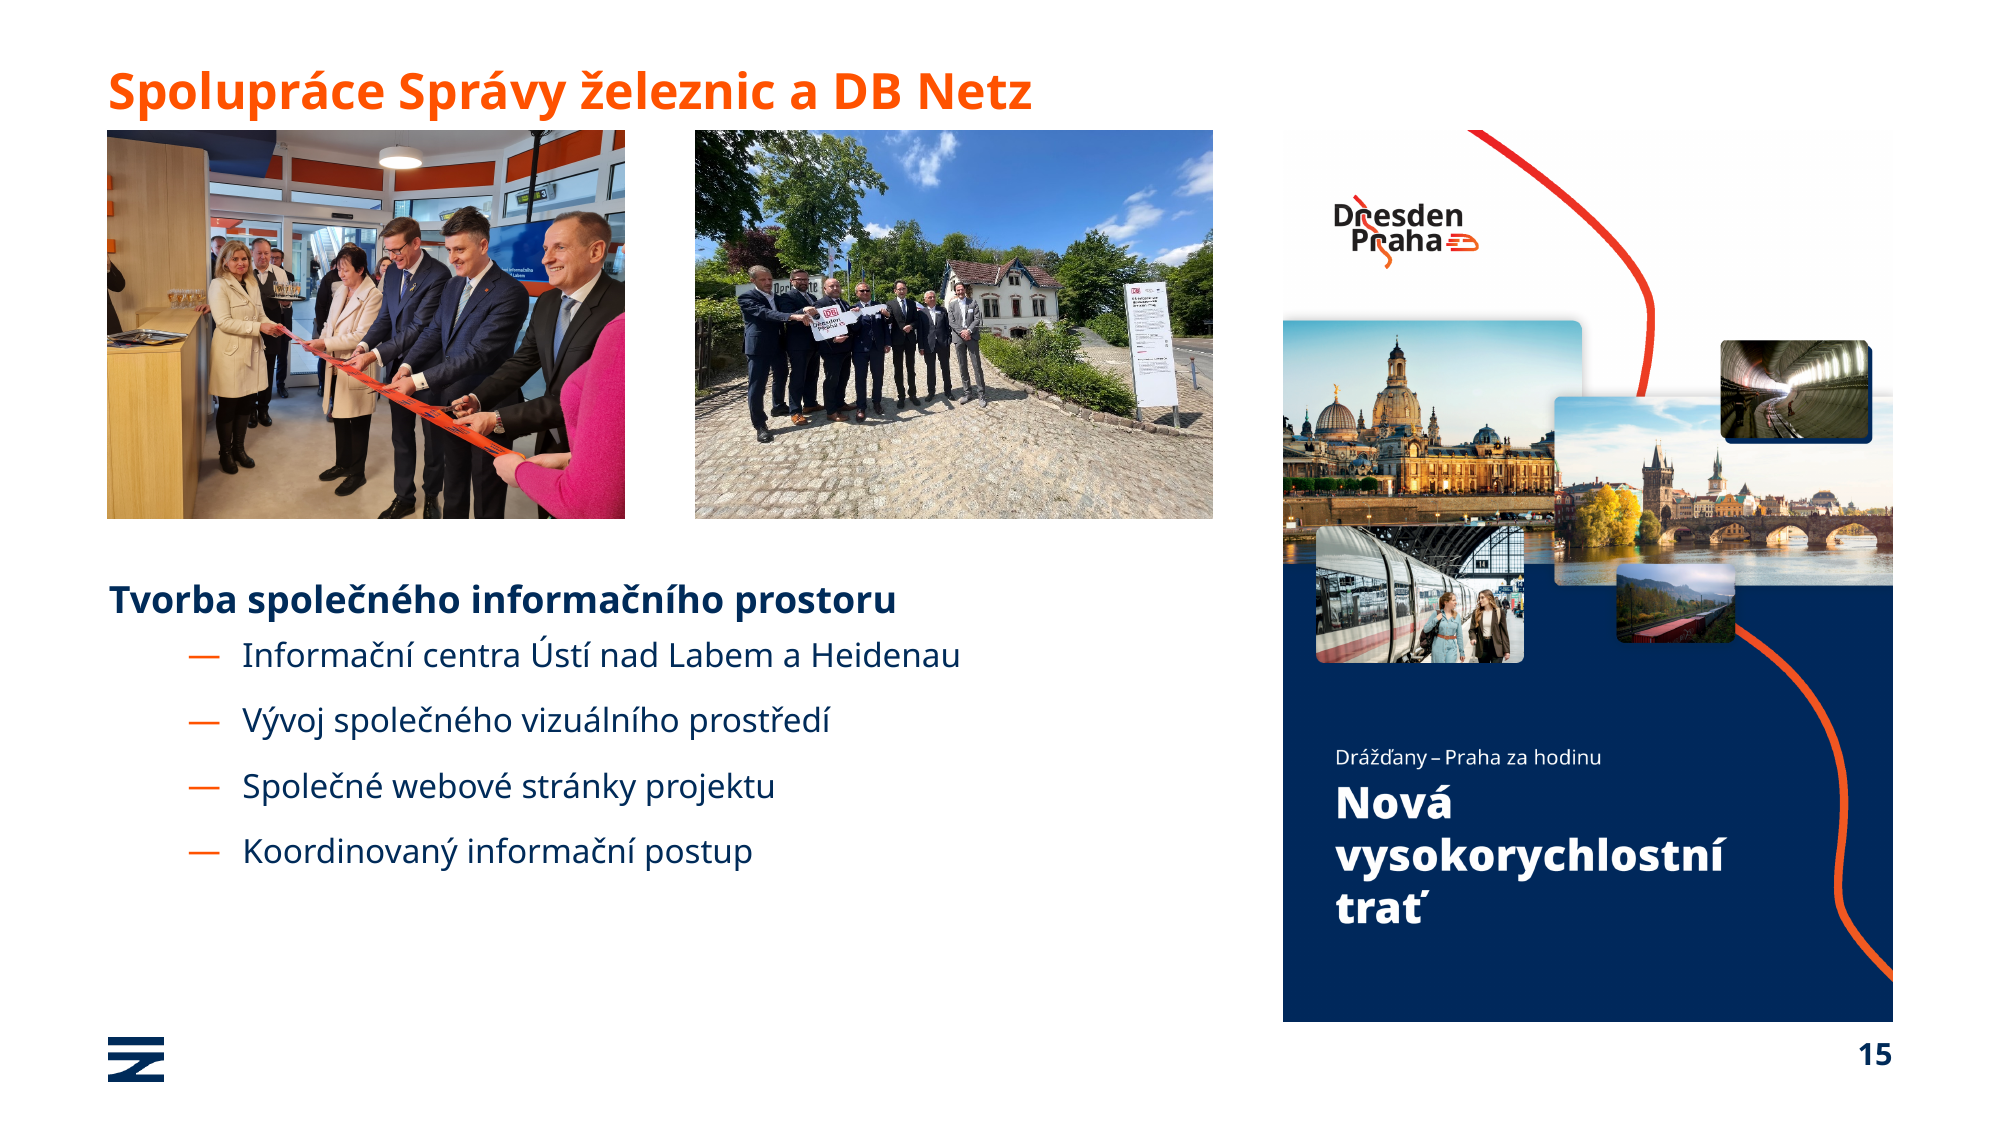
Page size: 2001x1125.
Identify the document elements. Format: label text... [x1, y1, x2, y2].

picture [106, 129, 625, 519]
list Tvorba společného informačního prostoru Informační centra Ústí nad Labem a Heidenau Vývoj společného vizuálního prostředí Společné webové stránky projektu Koordinovaný informační postup [108, 576, 1261, 1125]
slide_number 15 [1787, 1037, 1893, 1075]
title Spolupráce Správy železnic a DB Netz [108, 59, 1893, 191]
picture [695, 129, 1214, 519]
picture [1283, 129, 1893, 1023]
